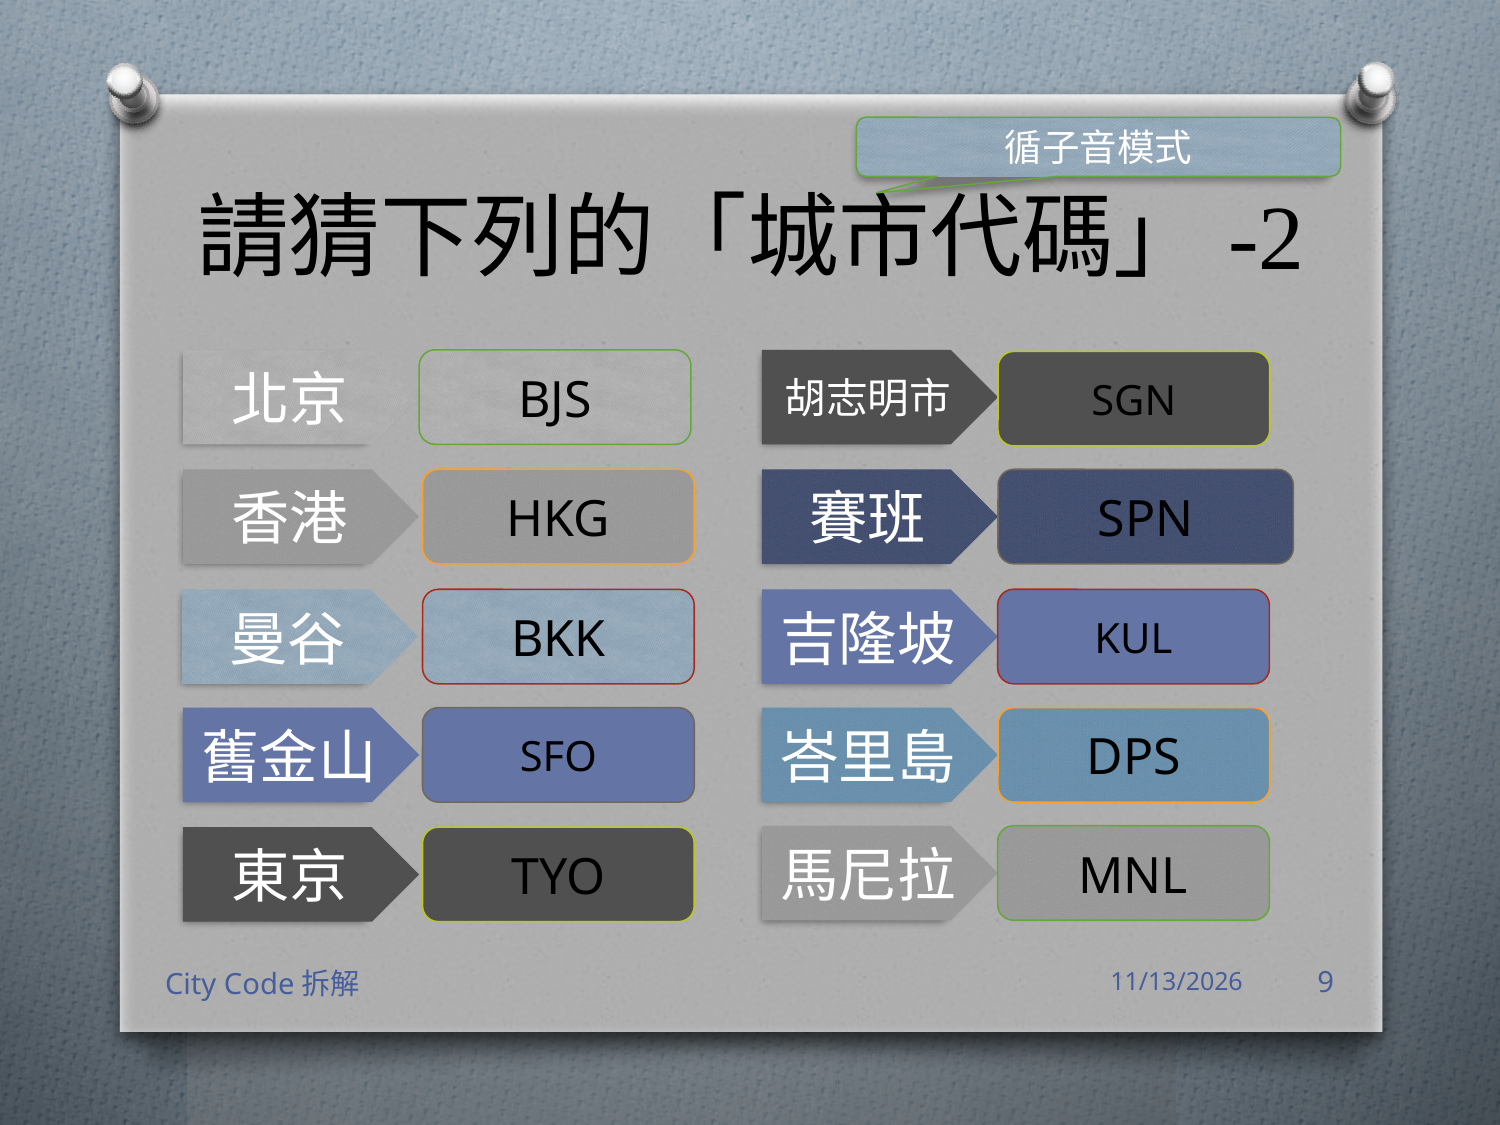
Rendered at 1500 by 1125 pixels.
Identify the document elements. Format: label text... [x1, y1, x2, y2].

text_box 曼谷 [181, 589, 418, 684]
text_box 吉隆坡 [761, 589, 996, 684]
text_box 東京 [182, 827, 420, 922]
text_box 賽班 [761, 469, 997, 564]
text_box 香港 [182, 469, 420, 564]
text_box 循子音模式 [855, 116, 1342, 194]
text_box SFO [421, 706, 696, 803]
text_box DPS [997, 706, 1271, 803]
text_box 馬尼拉 [761, 825, 996, 921]
text_box HKG [421, 468, 696, 565]
text_box MNL [996, 824, 1271, 922]
text_box TYO [421, 826, 696, 923]
text_box 峇里島 [761, 707, 997, 803]
text_box 北京 [182, 349, 418, 445]
footer City Code拆解 [150, 952, 1059, 1013]
text_box SGN [997, 350, 1271, 447]
picture [75, 29, 198, 153]
text_box BJS [418, 349, 692, 446]
title 請猜下列的「城市代碼」-2 [179, 134, 1323, 332]
text_box 舊金山 [182, 707, 420, 803]
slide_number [1059, 952, 1258, 1013]
text_box BKK [421, 588, 696, 685]
text_box SPN [997, 468, 1295, 565]
text_box 胡志明市 [761, 349, 997, 445]
slide_number 9 [1258, 952, 1350, 1013]
picture [1317, 35, 1439, 156]
text_box KUL [996, 588, 1271, 685]
